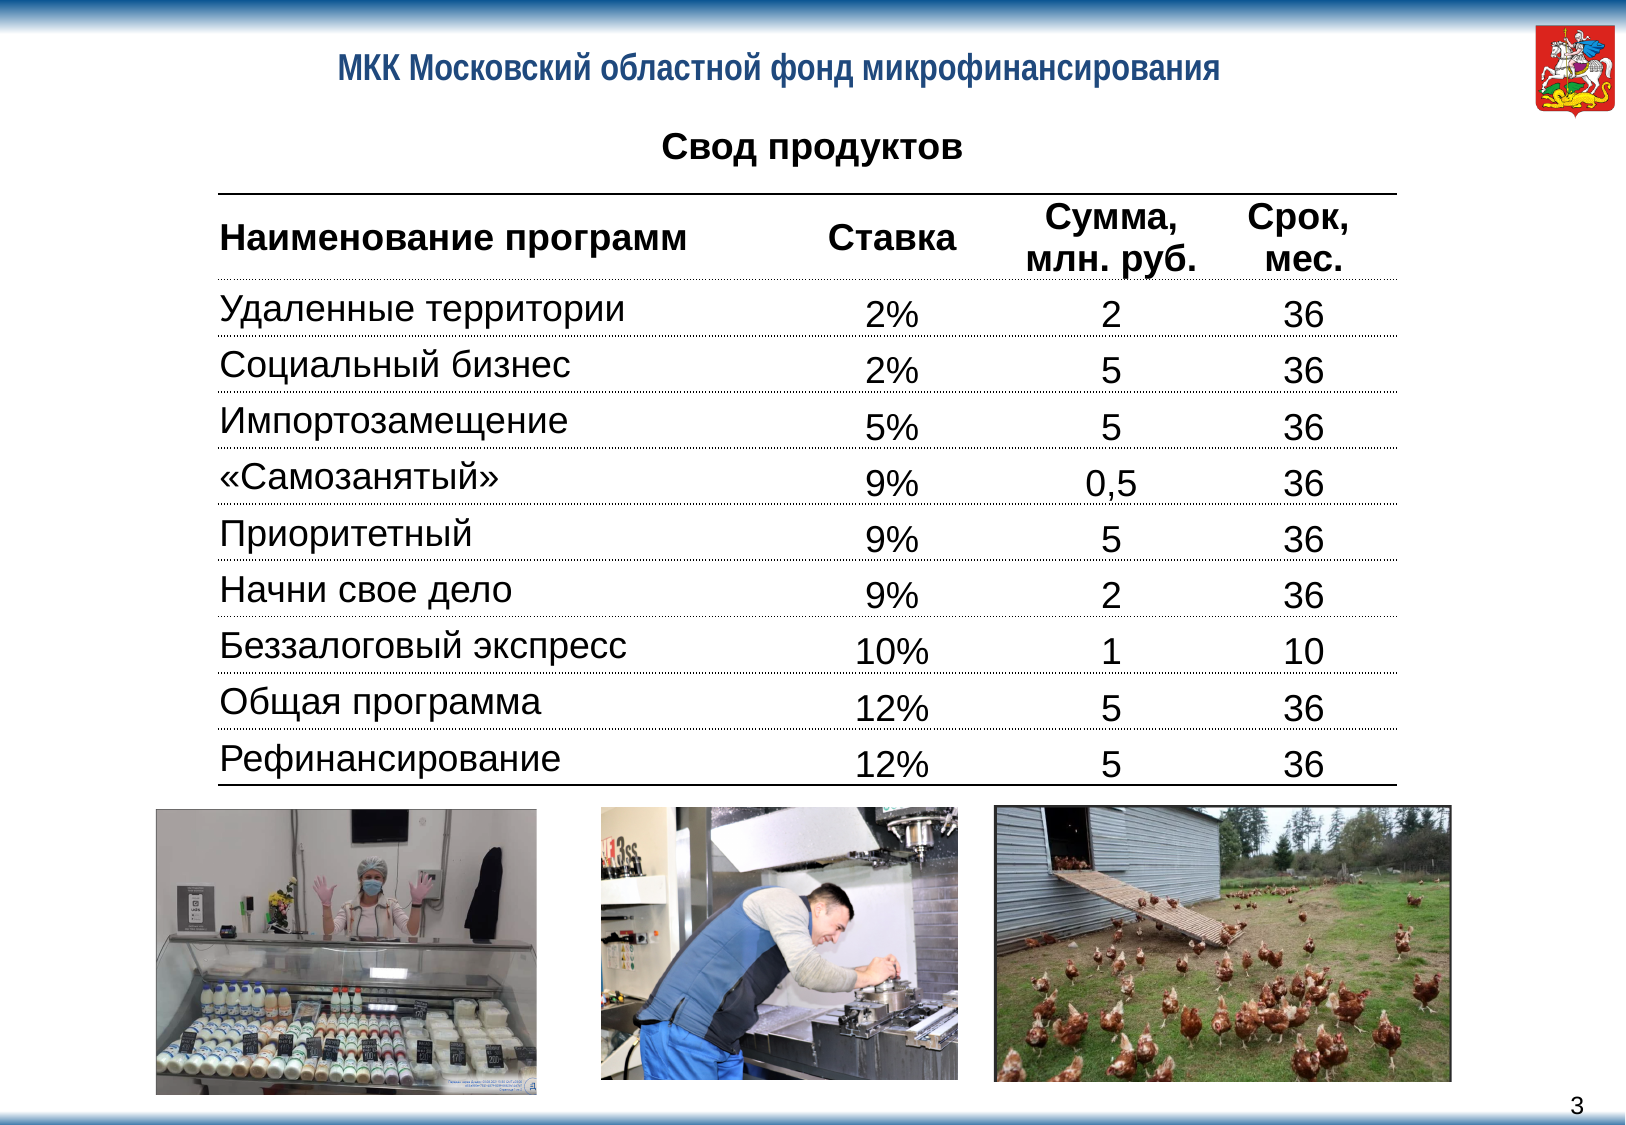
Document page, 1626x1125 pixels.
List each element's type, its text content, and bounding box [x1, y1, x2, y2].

table_cell 5 [1012, 336, 1211, 392]
table_cell 10% [773, 617, 1012, 673]
table_cell 12% [773, 729, 1012, 784]
table_cell 36 [1211, 504, 1397, 560]
picture [155, 809, 537, 1096]
table_cell 0,5 [1012, 448, 1211, 504]
table_cell Приоритетный [218, 504, 773, 560]
table_cell 5 [1012, 673, 1211, 729]
table_cell Удаленные территории [218, 279, 773, 336]
table_cell 36 [1211, 673, 1397, 729]
table_cell 9% [773, 560, 1012, 617]
table_cell Начни свое дело [218, 560, 773, 617]
table_cell 5% [773, 392, 1012, 448]
table_cell 5 [1012, 729, 1211, 784]
slide_number 2 [1245, 1089, 1585, 1121]
table_cell 9% [773, 448, 1012, 504]
table_cell Беззалоговый экспресс [218, 617, 773, 673]
text_box Свод продуктов [468, 115, 1157, 175]
title МКК Московский областной фонд микрофинансирования [21, 42, 1538, 89]
table_cell 10 [1211, 617, 1397, 673]
table_cell 36 [1211, 336, 1397, 392]
table_cell 36 [1211, 392, 1397, 448]
table_cell 2% [773, 279, 1012, 336]
table_cell Импортозамещение [218, 392, 773, 448]
table_cell 36 [1211, 279, 1397, 336]
table_cell Общая программа [218, 673, 773, 729]
picture [1535, 25, 1615, 119]
table_header Сумма, млн. руб. [1012, 195, 1211, 279]
table_cell 2 [1012, 279, 1211, 336]
table_cell 36 [1211, 729, 1397, 784]
table_cell 5 [1012, 504, 1211, 560]
picture [601, 807, 958, 1080]
table_cell Рефинансирование [218, 729, 773, 784]
table_header Ставка [773, 195, 1012, 279]
table_cell 12% [773, 673, 1012, 729]
table_cell 2% [773, 336, 1012, 392]
table_cell «Самозанятый» [218, 448, 773, 504]
table_cell 36 [1211, 560, 1397, 617]
table_cell 2 [1012, 560, 1211, 617]
table_header Срок, мес. [1211, 195, 1397, 279]
table_cell 9% [773, 504, 1012, 560]
picture [993, 804, 1452, 1082]
table_cell Социальный бизнес [218, 336, 773, 392]
table_cell 36 [1211, 448, 1397, 504]
table_cell 5 [1012, 392, 1211, 448]
table_cell 1 [1012, 617, 1211, 673]
table_header Наименование программ [218, 195, 773, 279]
